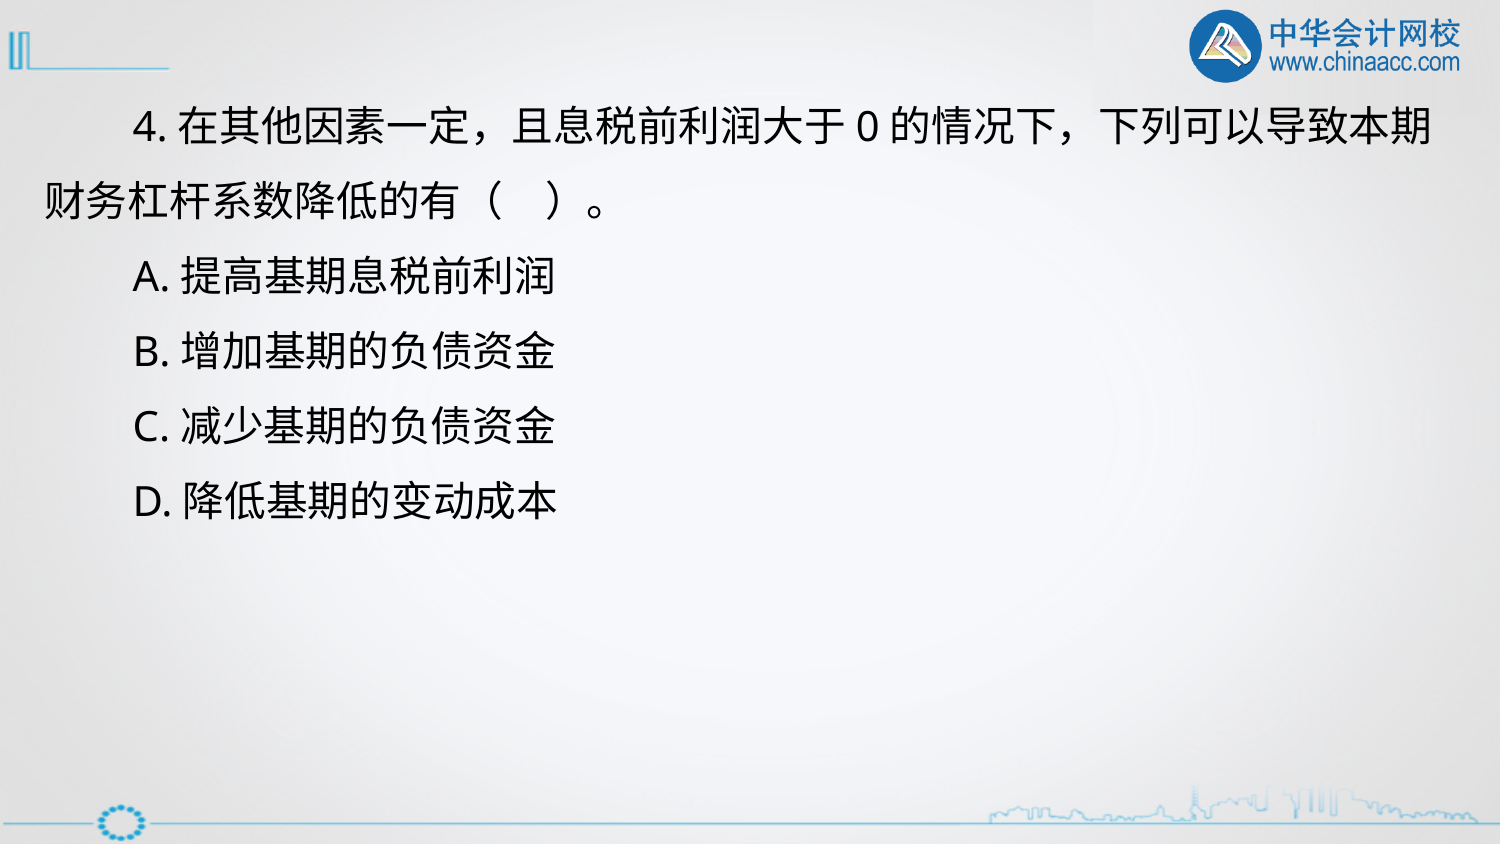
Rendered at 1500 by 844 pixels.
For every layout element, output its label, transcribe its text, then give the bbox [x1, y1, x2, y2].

picture [0, 0, 1500, 844]
list 4.在其他因素一定，且息税前利润大于0的情况下，下列可以导致本期财务杠杆系数降低的有（ ）。 A.提高基期息税前利润 B.增加基期的负债资金 C.减少基期的负债资金 D.降低基期的变动成本 [29, 67, 1471, 777]
